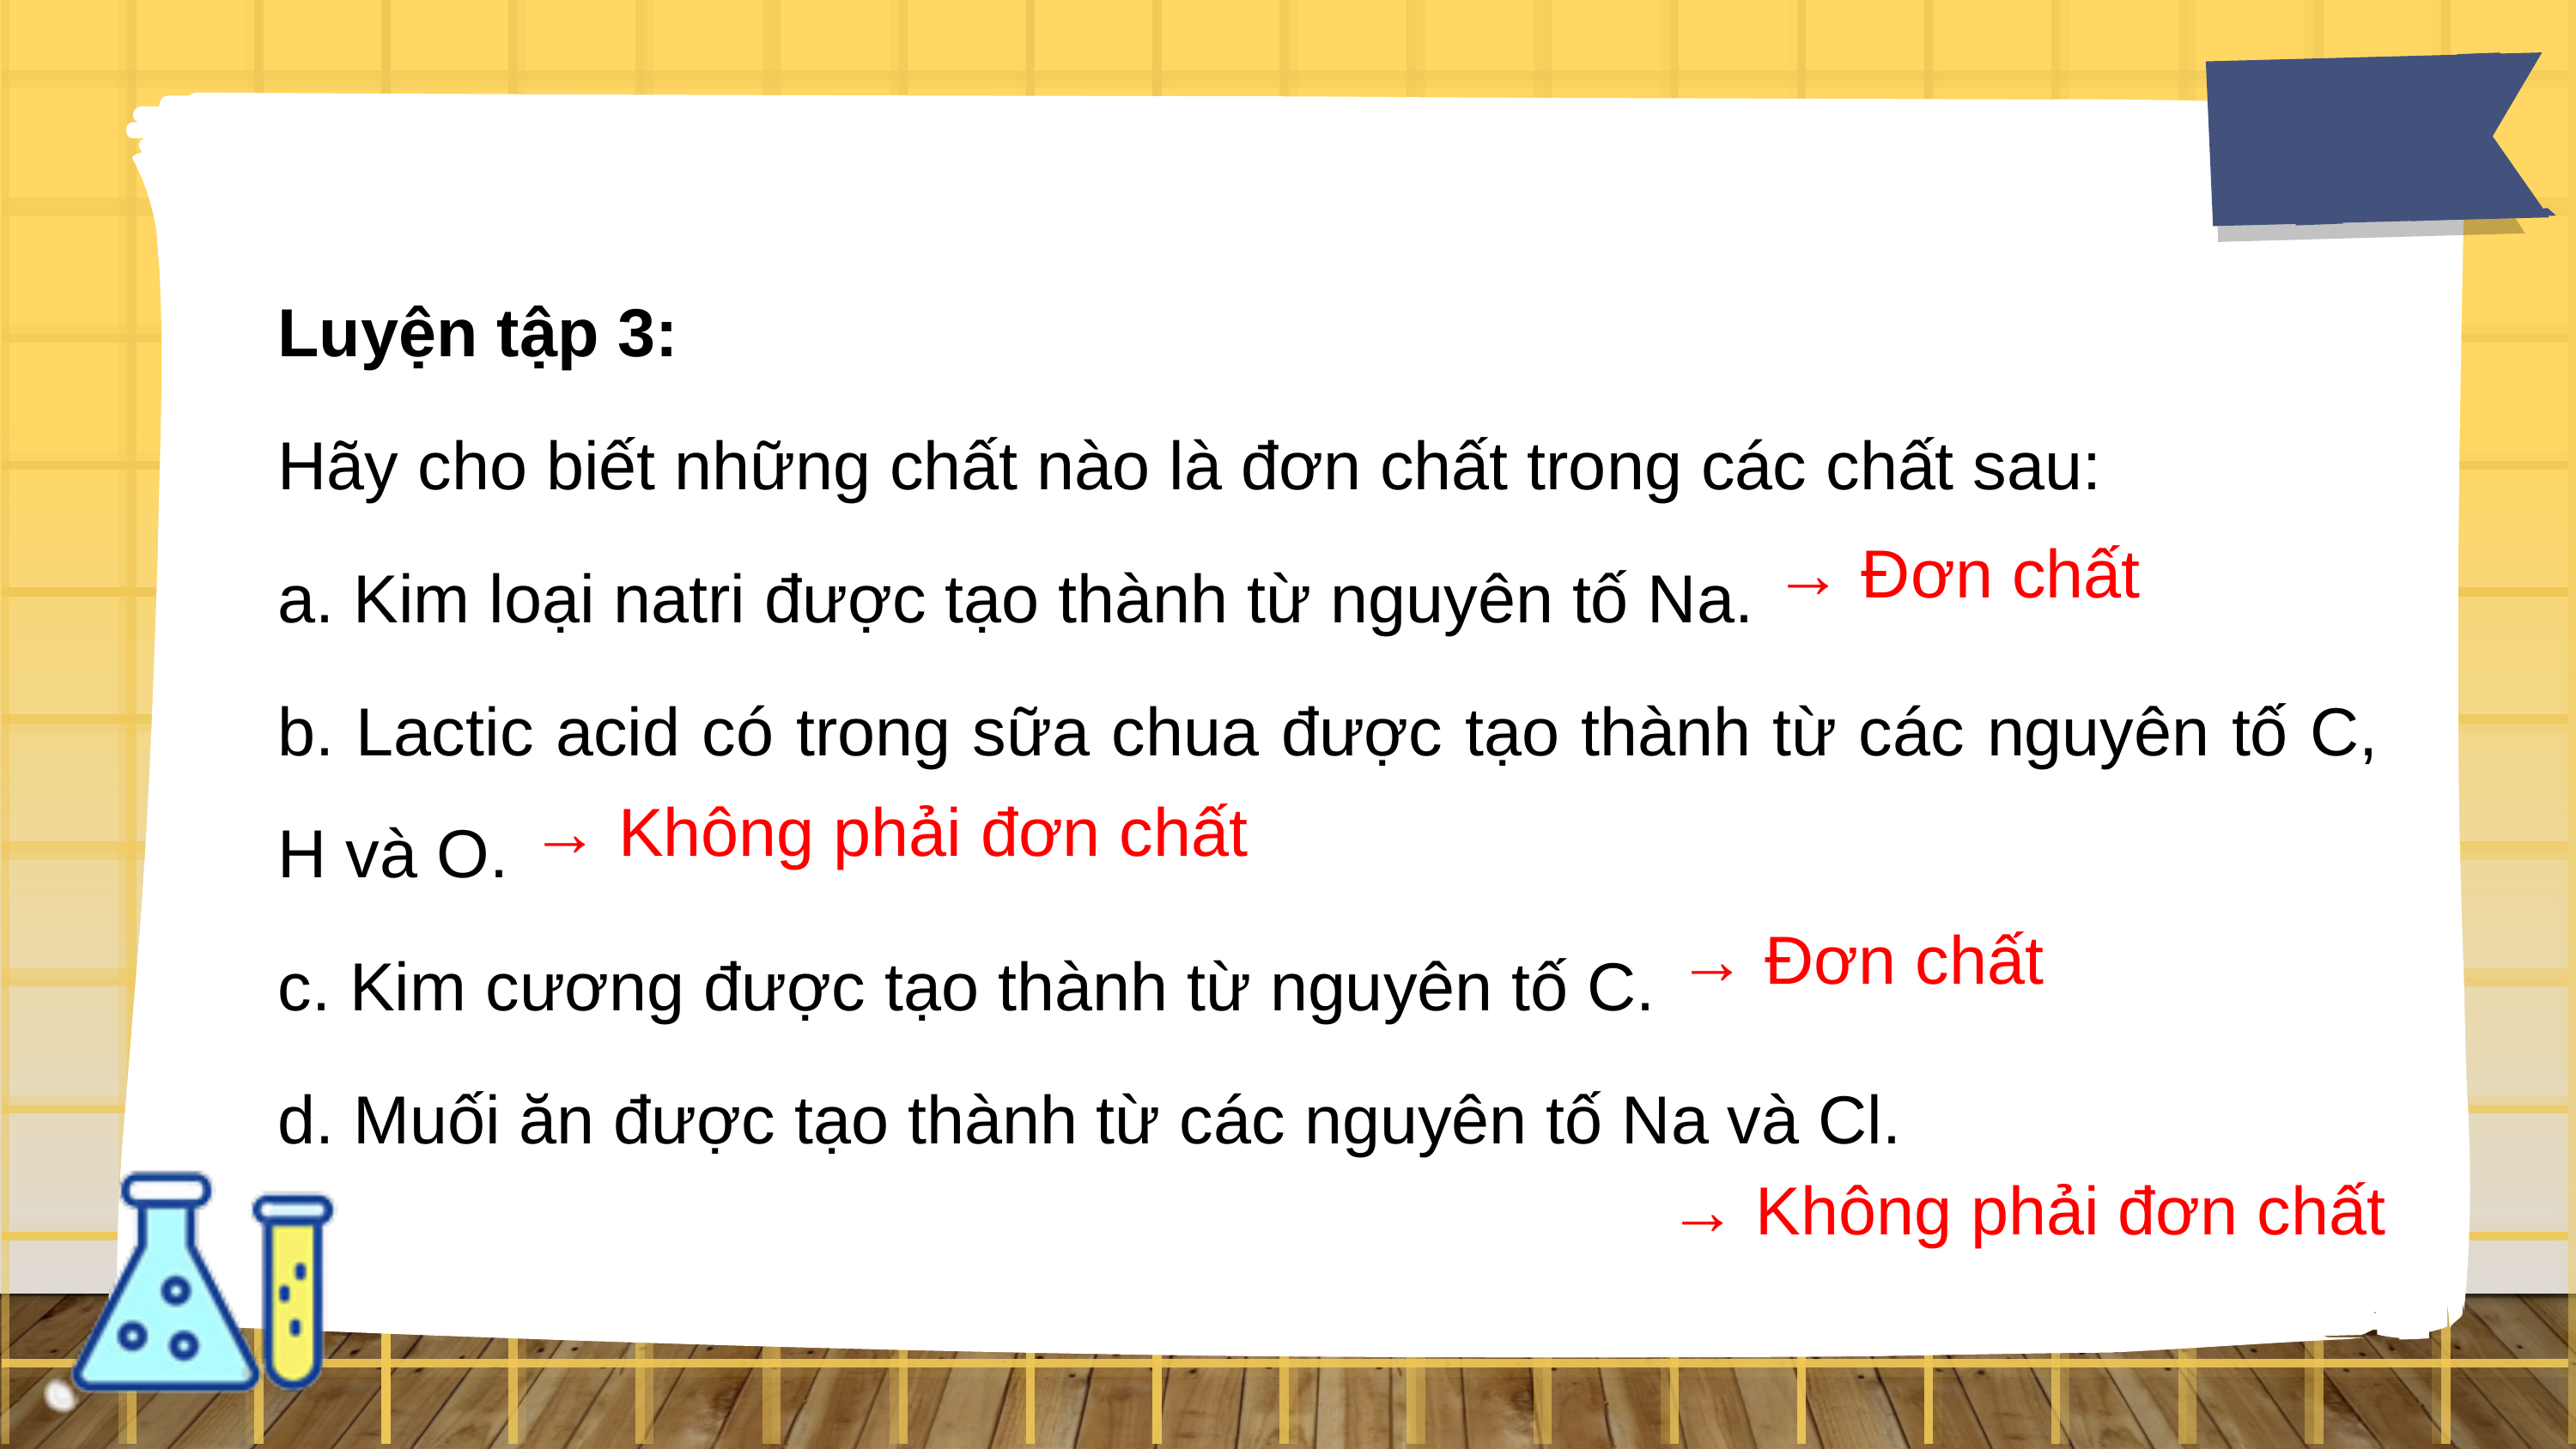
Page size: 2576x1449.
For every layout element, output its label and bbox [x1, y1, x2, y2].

text_box [2172, 38, 2576, 253]
picture [0, 0, 2576, 1449]
